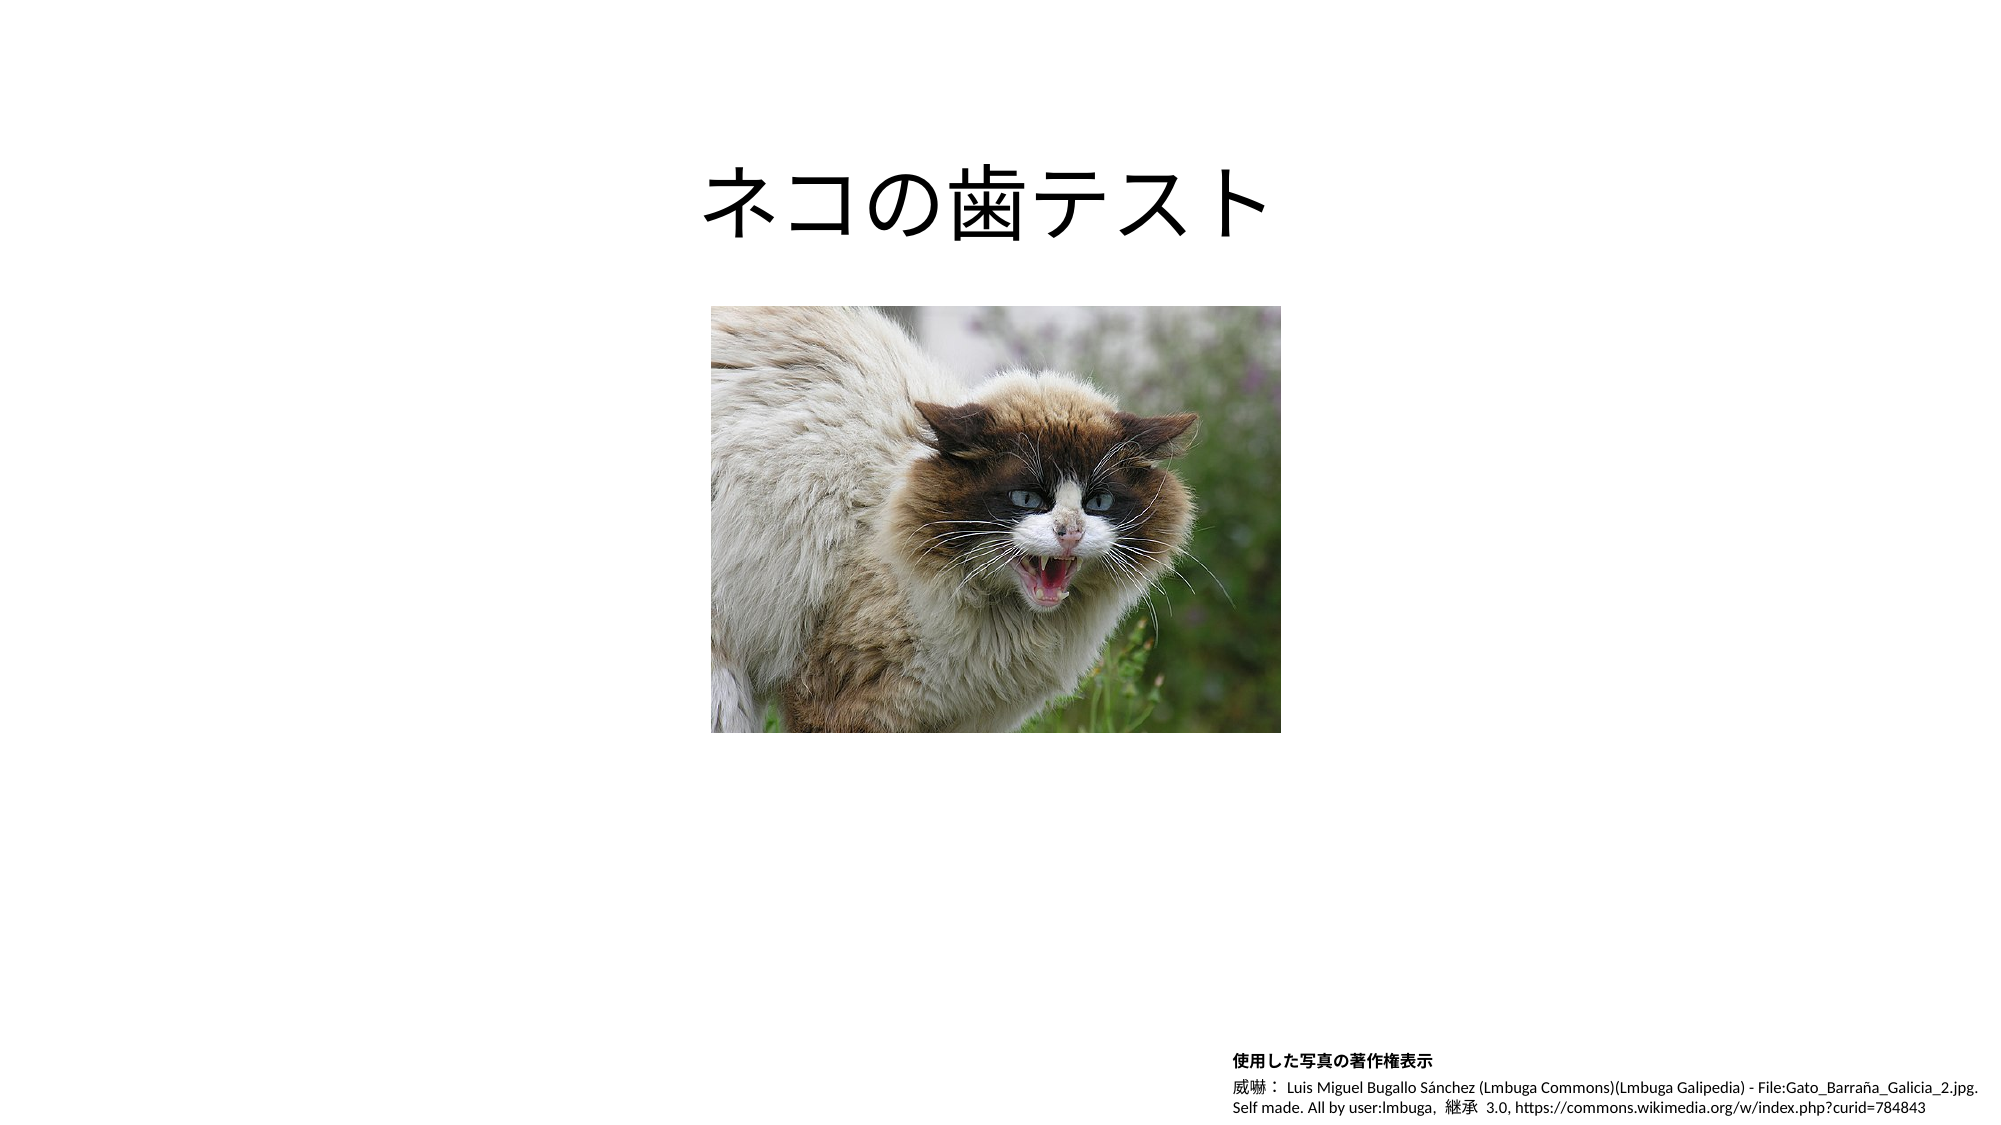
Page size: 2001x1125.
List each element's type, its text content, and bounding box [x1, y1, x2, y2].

text_box 使用した写真の著作権表示 [1218, 1043, 1449, 1079]
text_box 威嚇：Luis Miguel Bugallo Sánchez (Lmbuga Commons)(Lmbuga Galipedia) - File:Gato_Barraña_Galicia_2.jpg. Self made. All by user:lmbuga, 継承 3.0, https://commons.wikimedia.org/w/index.php?curid=784843 [1218, 1069, 2000, 1125]
picture [711, 306, 1281, 733]
text_box ネコの歯テスト [682, 144, 1334, 259]
